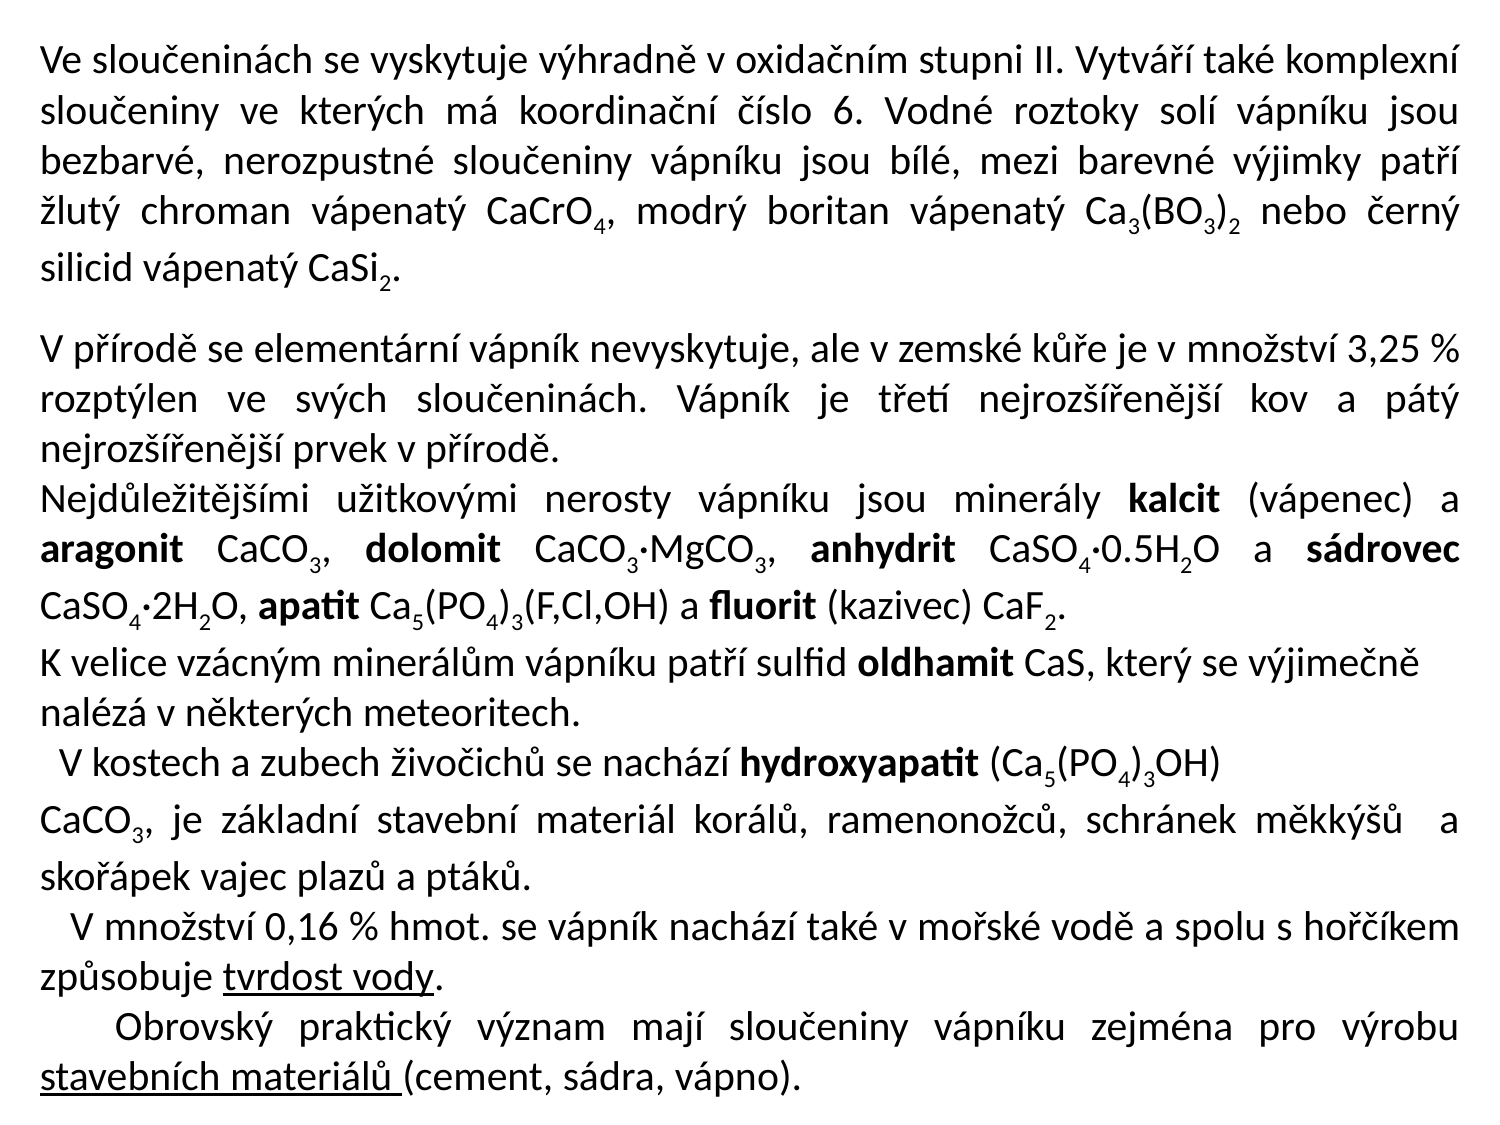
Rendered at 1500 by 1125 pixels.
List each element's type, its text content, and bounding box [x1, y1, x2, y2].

text_box Ve sloučeninách se vyskytuje výhradně v oxidačním stupni II. Vytváří také komplexní sloučeniny ve kterých má koordinační číslo 6. Vodné roztoky solí vápníku jsou bezbarvé, nerozpustné sloučeniny vápníku jsou bílé, mezi barevné výjimky patří žlutý chroman vápenatý CaCrO4, modrý boritan vápenatý Ca3(BO3)2 nebo černý silicid vápenatý CaSi2. V přírodě se elementární vápník nevyskytuje, ale v zemské kůře je v množství 3,25 % rozptýlen ve svých sloučeninách. Vápník je třetí nejrozšířenější kov a pátý nejrozšířenější prvek v přírodě. Nejdůležitějšími užitkovými nerosty vápníku jsou minerály kalcit (vápenec) a aragonit CaCO3, dolomit CaCO3·MgCO3, anhydrit CaSO4·0.5H2O a sádrovec CaSO4·2H2O, apatit Ca5(PO4)3(F,Cl,OH) a fluorit (kazivec) CaF2. K velice vzácným minerálům vápníku patří sulfid oldhamit CaS, který se výjimečně nalézá v některých meteoritech. V kostech a zubech živočichů se nachází hydroxyapatit (Ca5(PO4)3OH) CaCO3, je základní stavební materiál korálů, ramenonožců, schránek měkkýšů a skořápek vajec plazů a ptáků. V množství 0,16 % hmot. se vápník nachází také v mořské vodě a spolu s hořčíkem způsobuje tvrdost vody. Obrovský praktický význam mají sloučeniny vápníku zejména pro výrobu stavebních materiálů (cement, sádra, vápno). [24, 24, 1475, 1107]
